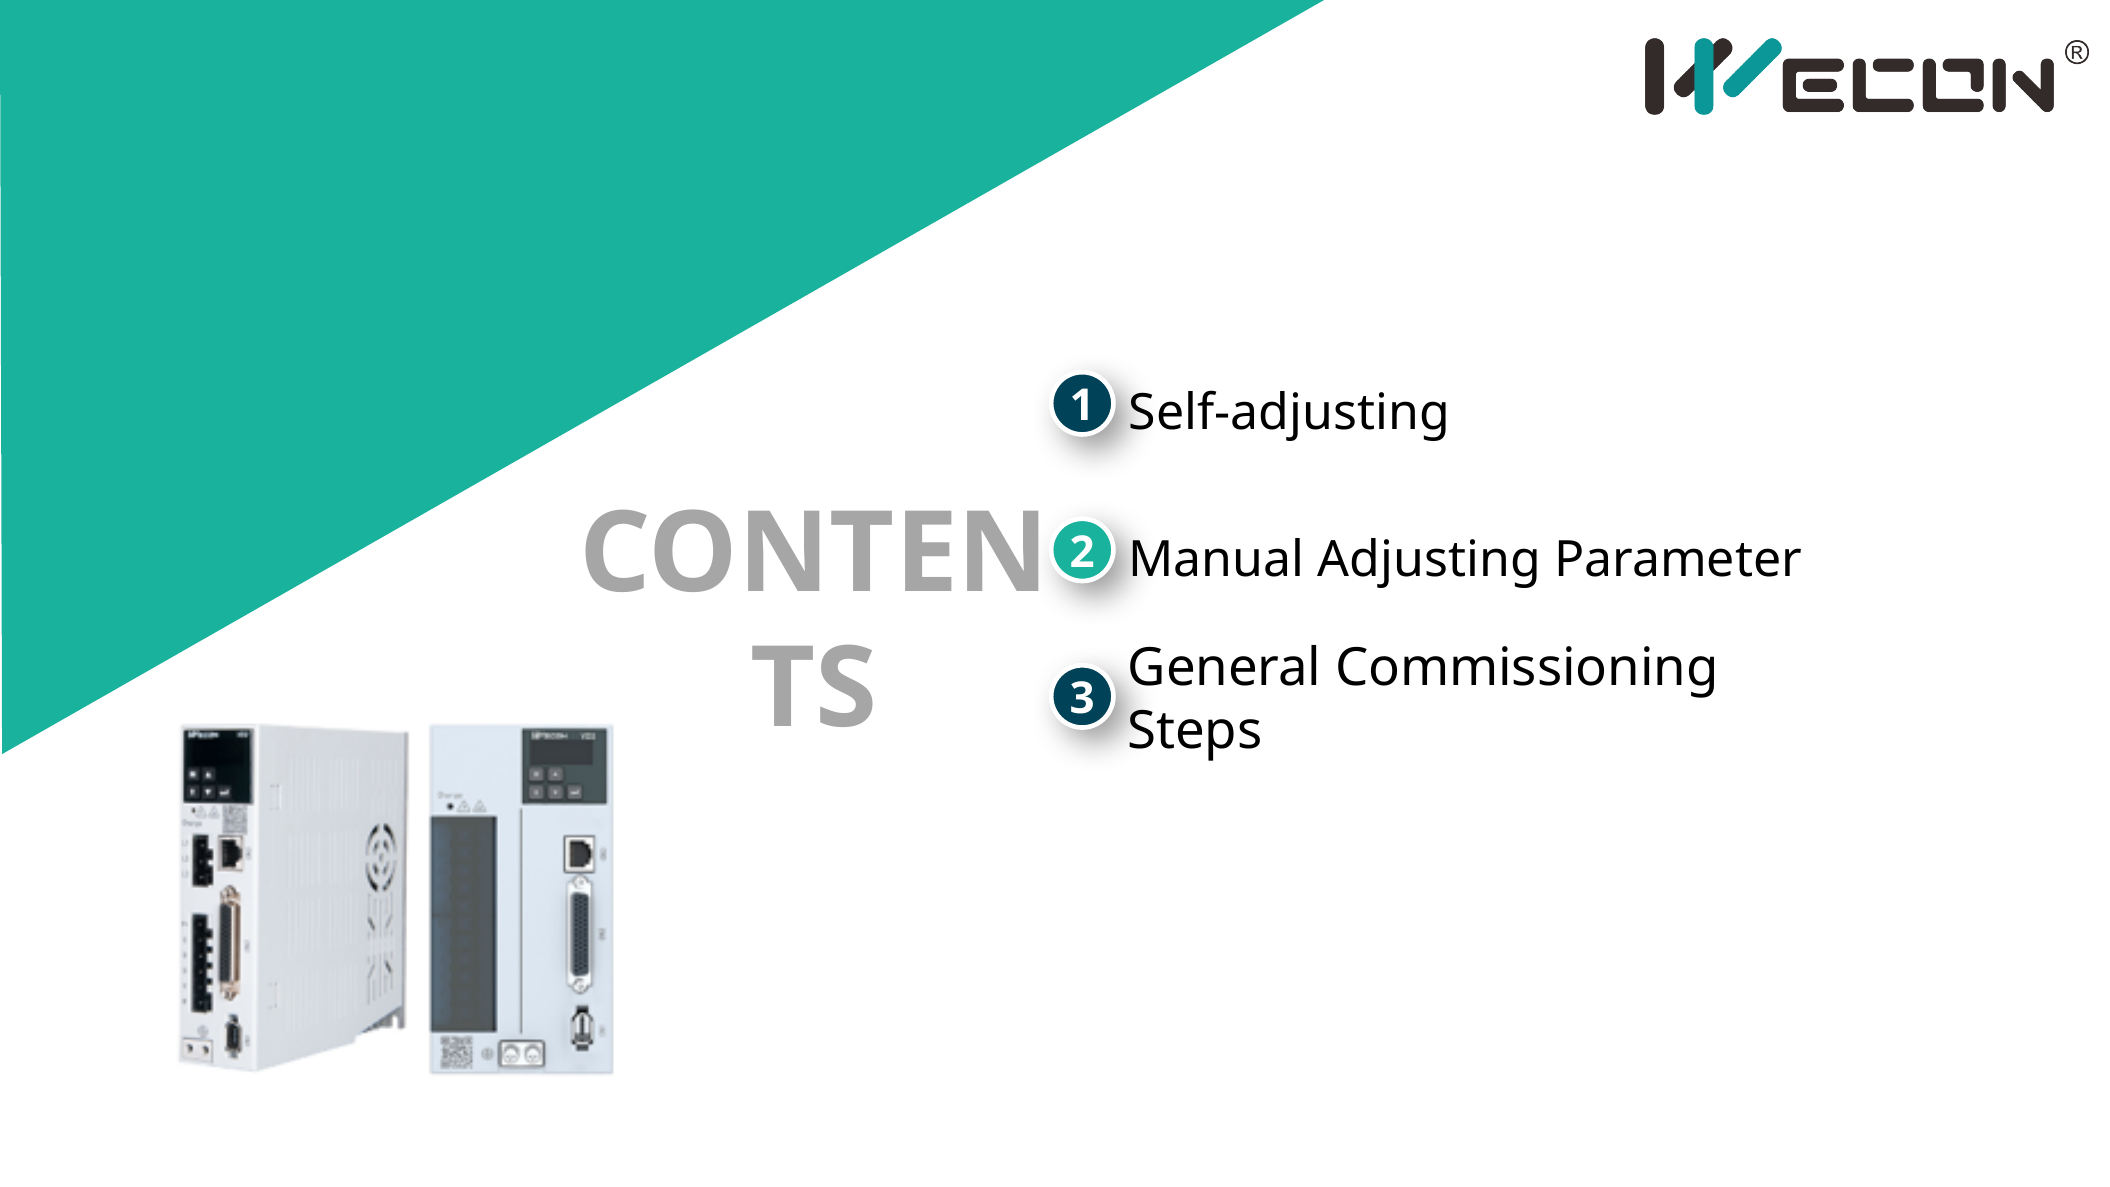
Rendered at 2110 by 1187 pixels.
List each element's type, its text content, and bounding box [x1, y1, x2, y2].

text_box 2 [1070, 517, 1115, 583]
text_box 1 [1050, 371, 1115, 436]
text_box 3 [1070, 664, 1115, 729]
text_box CONTENTS [559, 478, 1070, 749]
picture [157, 697, 640, 1104]
picture [1645, 38, 2089, 115]
text_box [0, 0, 1325, 755]
